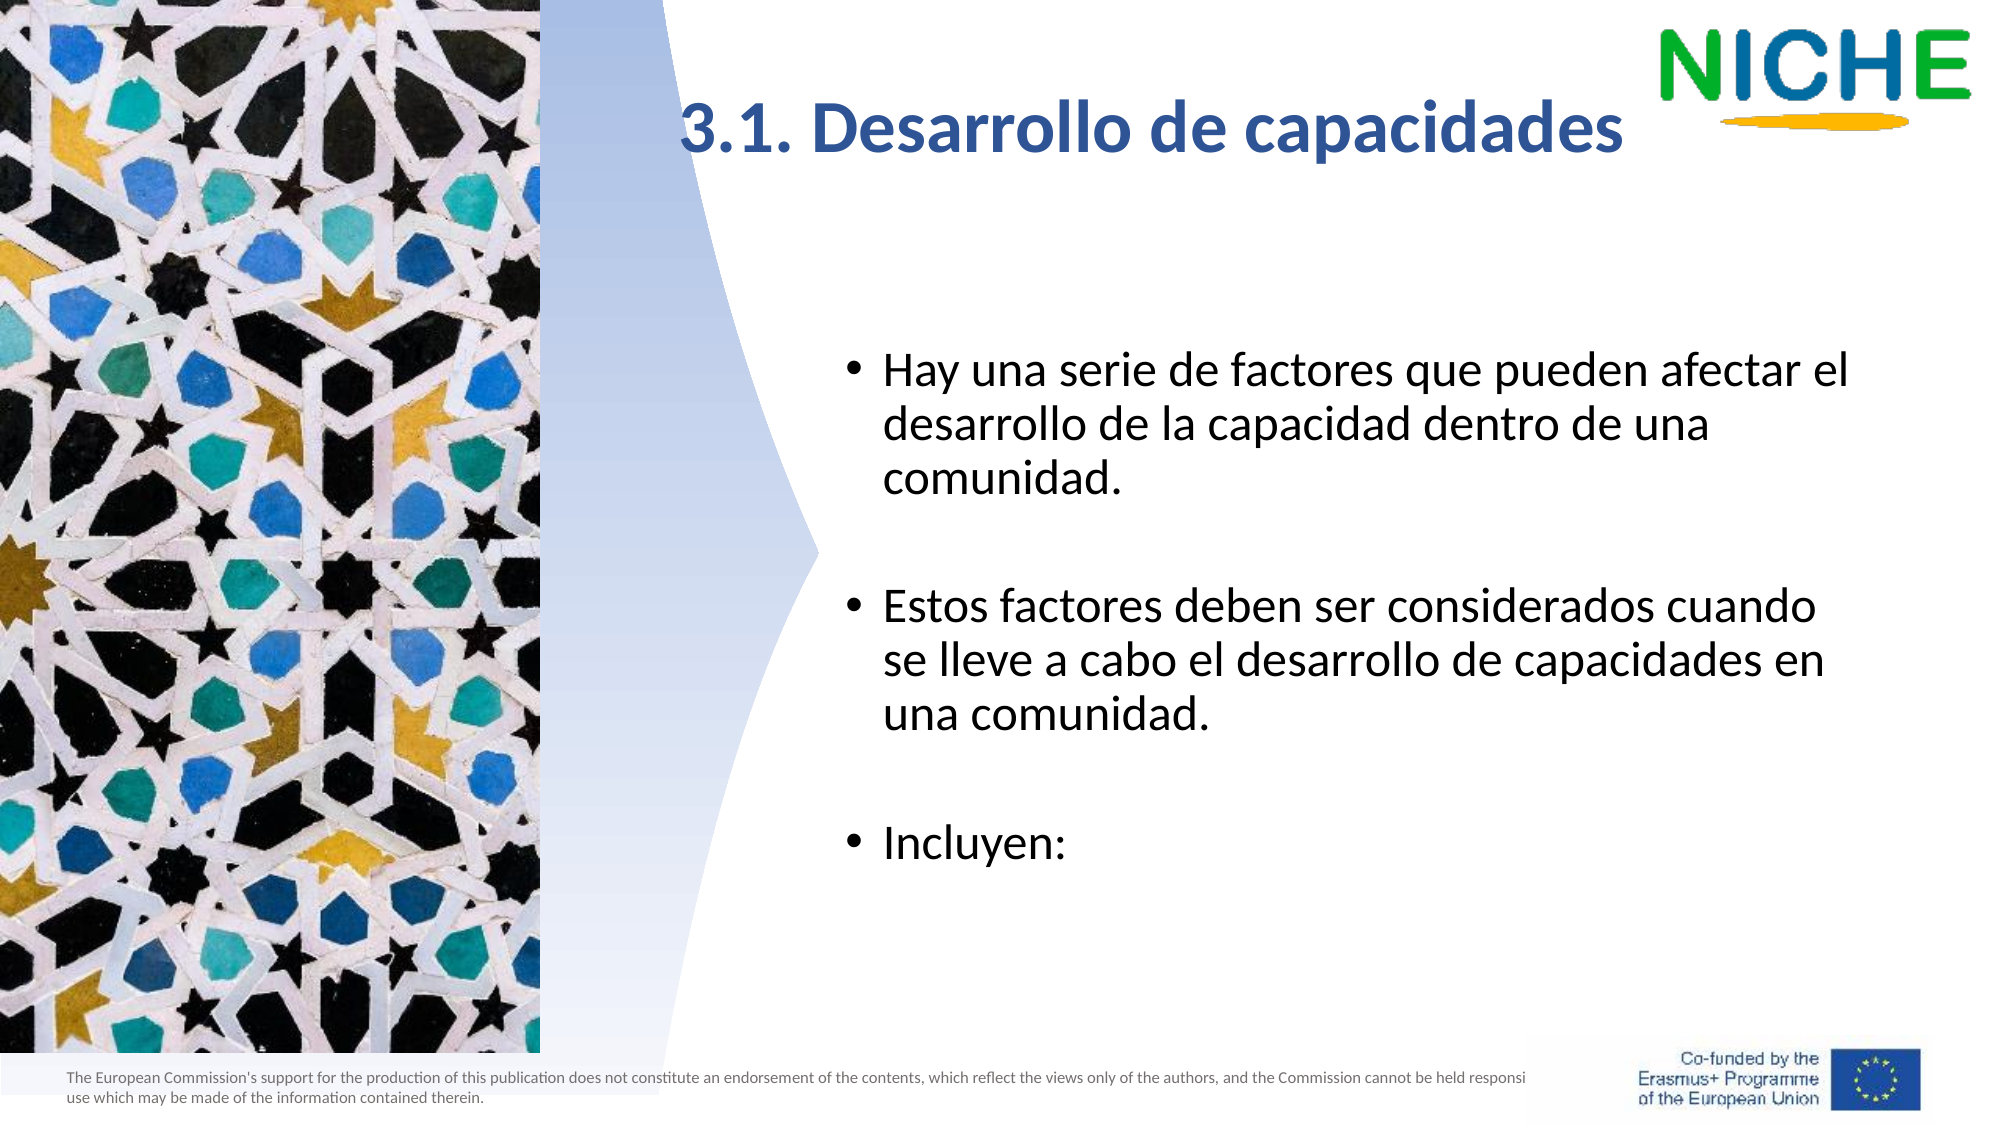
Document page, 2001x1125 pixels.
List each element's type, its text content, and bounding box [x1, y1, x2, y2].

list Hay una serie de factores que pueden afectar el desarrollo de la capacidad dentro de una comunidad. Estos factores deben ser considerados cuando se lleve a cabo el desarrollo de capacidades en una comunidad. Incluyen: [830, 254, 1888, 969]
title 3.1. Desarrollo de capacidades [545, 19, 1894, 238]
picture [0, 0, 540, 1054]
picture [1633, 3, 1998, 145]
picture [1525, 1035, 1935, 1125]
